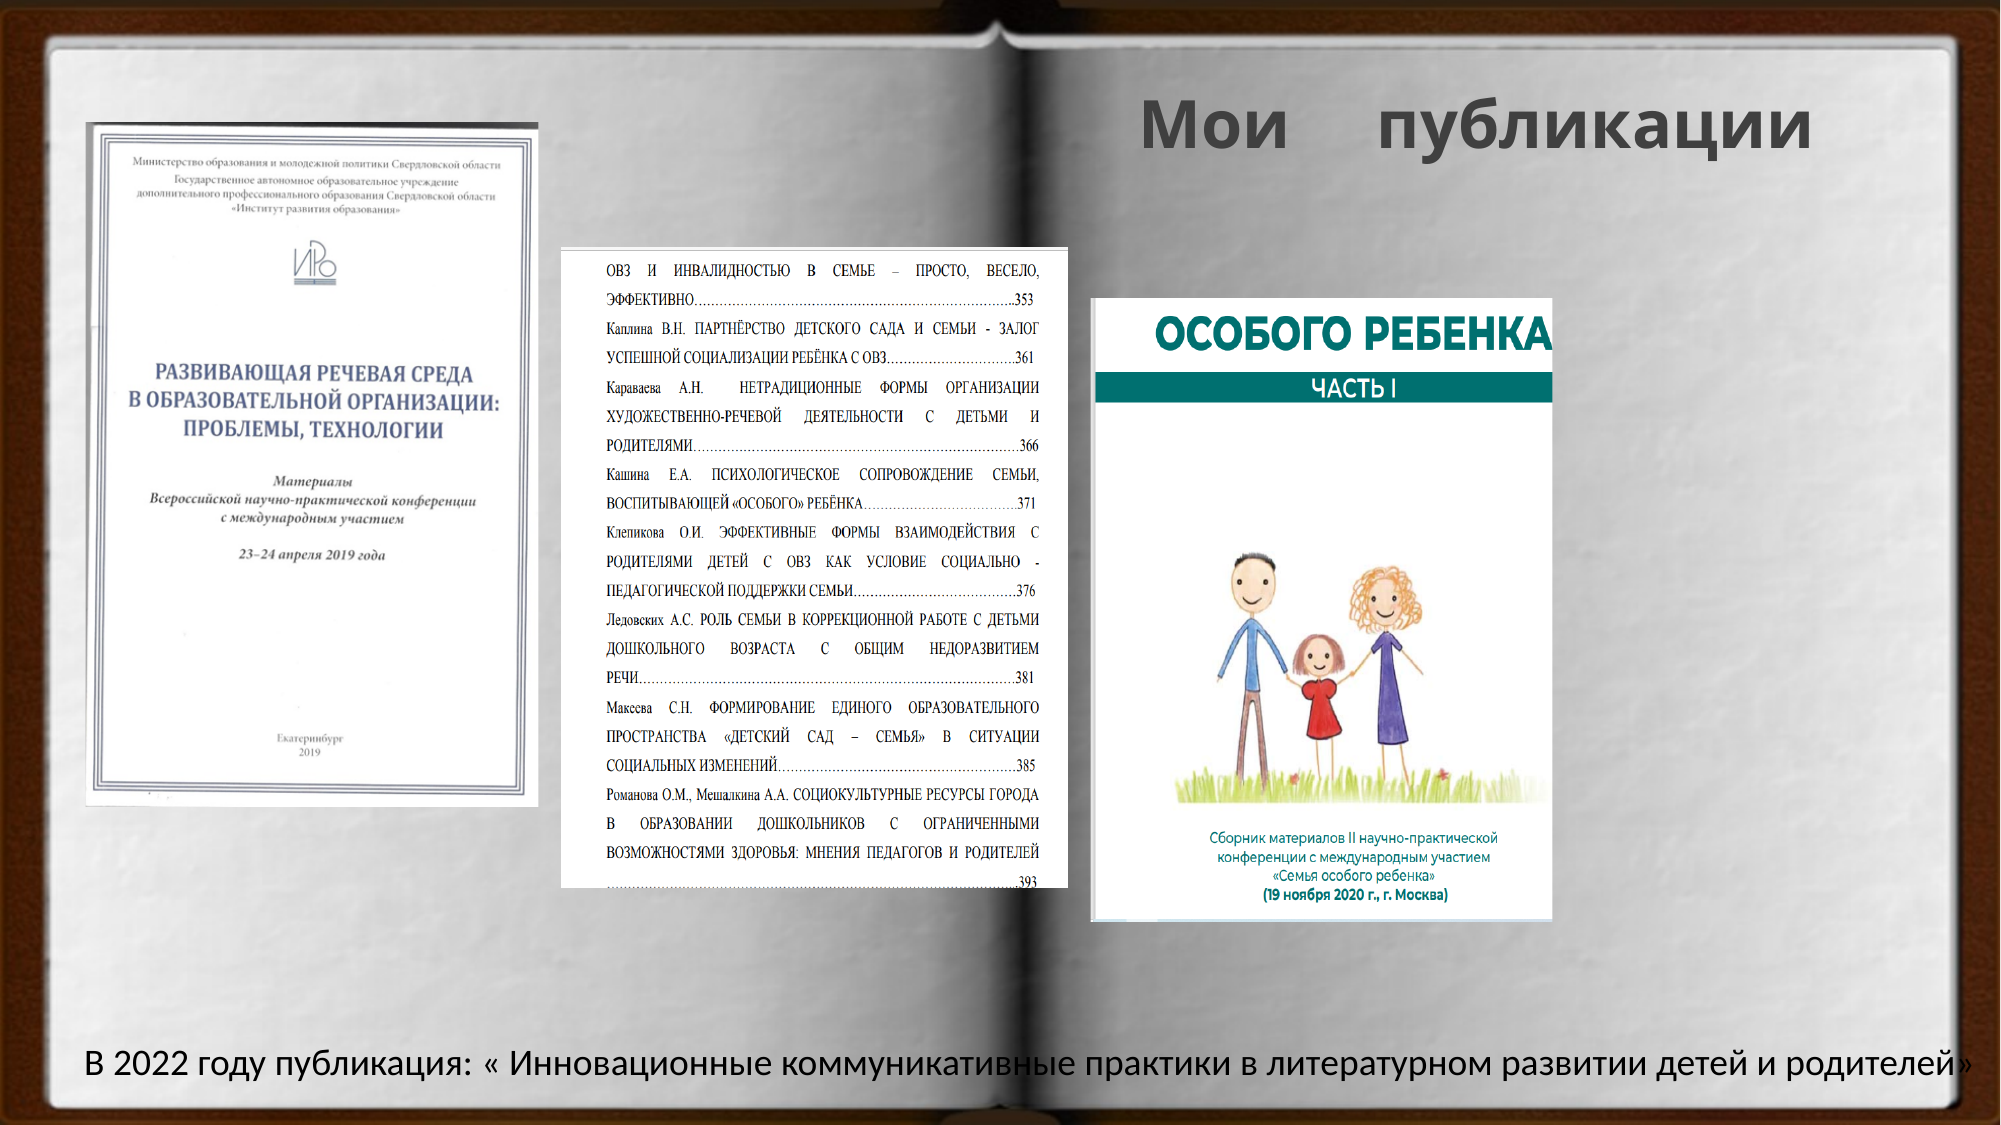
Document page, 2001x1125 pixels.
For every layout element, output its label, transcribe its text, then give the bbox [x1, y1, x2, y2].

picture [0, 0, 2001, 1125]
text_box Мои публикации [1124, 74, 1830, 170]
text_box В 2022 году публикация: « Инновационные коммуникативные практики в литературном развитии детей и родителей» [69, 1030, 1992, 1091]
